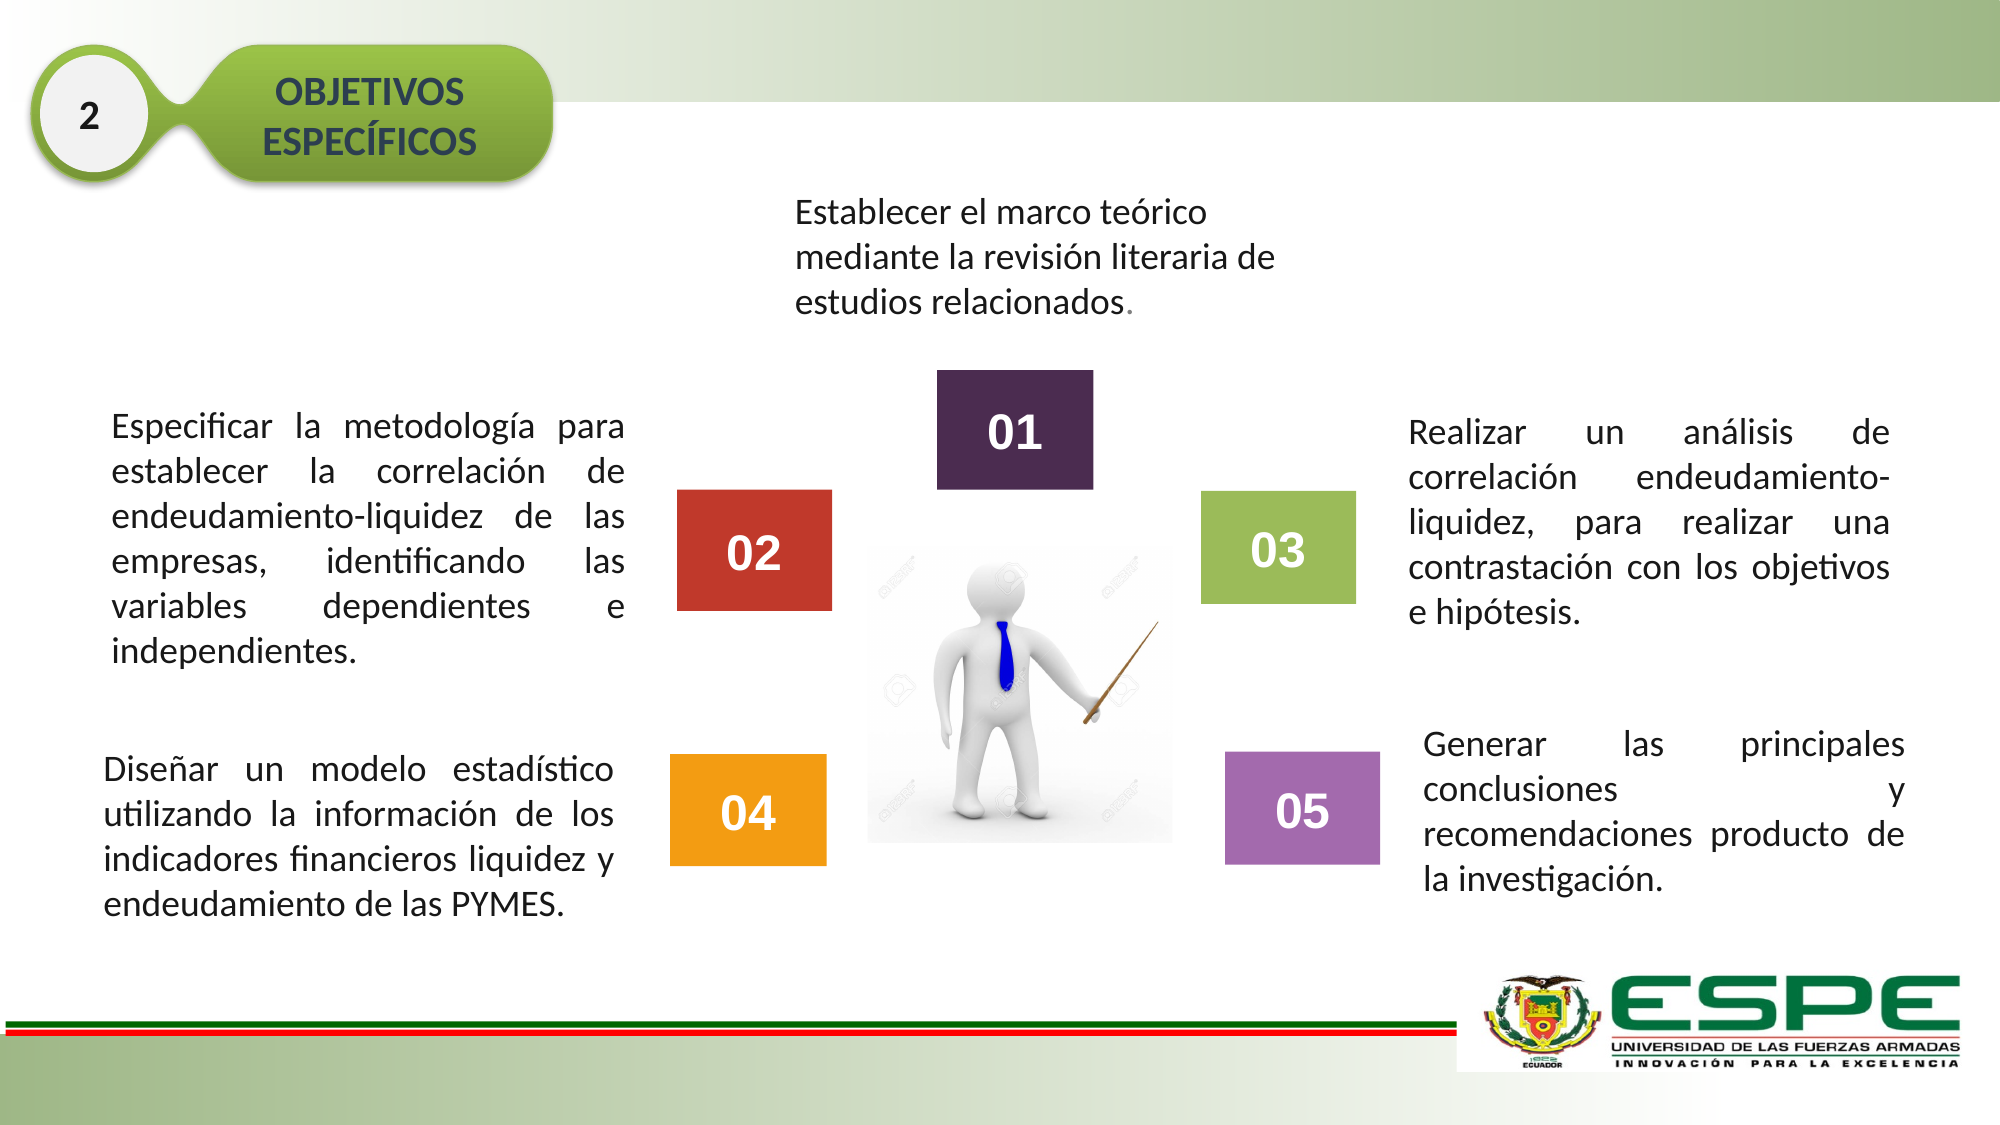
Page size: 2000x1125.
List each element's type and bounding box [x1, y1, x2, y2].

text_box [30, 45, 553, 182]
picture [867, 546, 1173, 843]
picture [1456, 968, 1993, 1072]
text_box [97, 181, 1912, 932]
